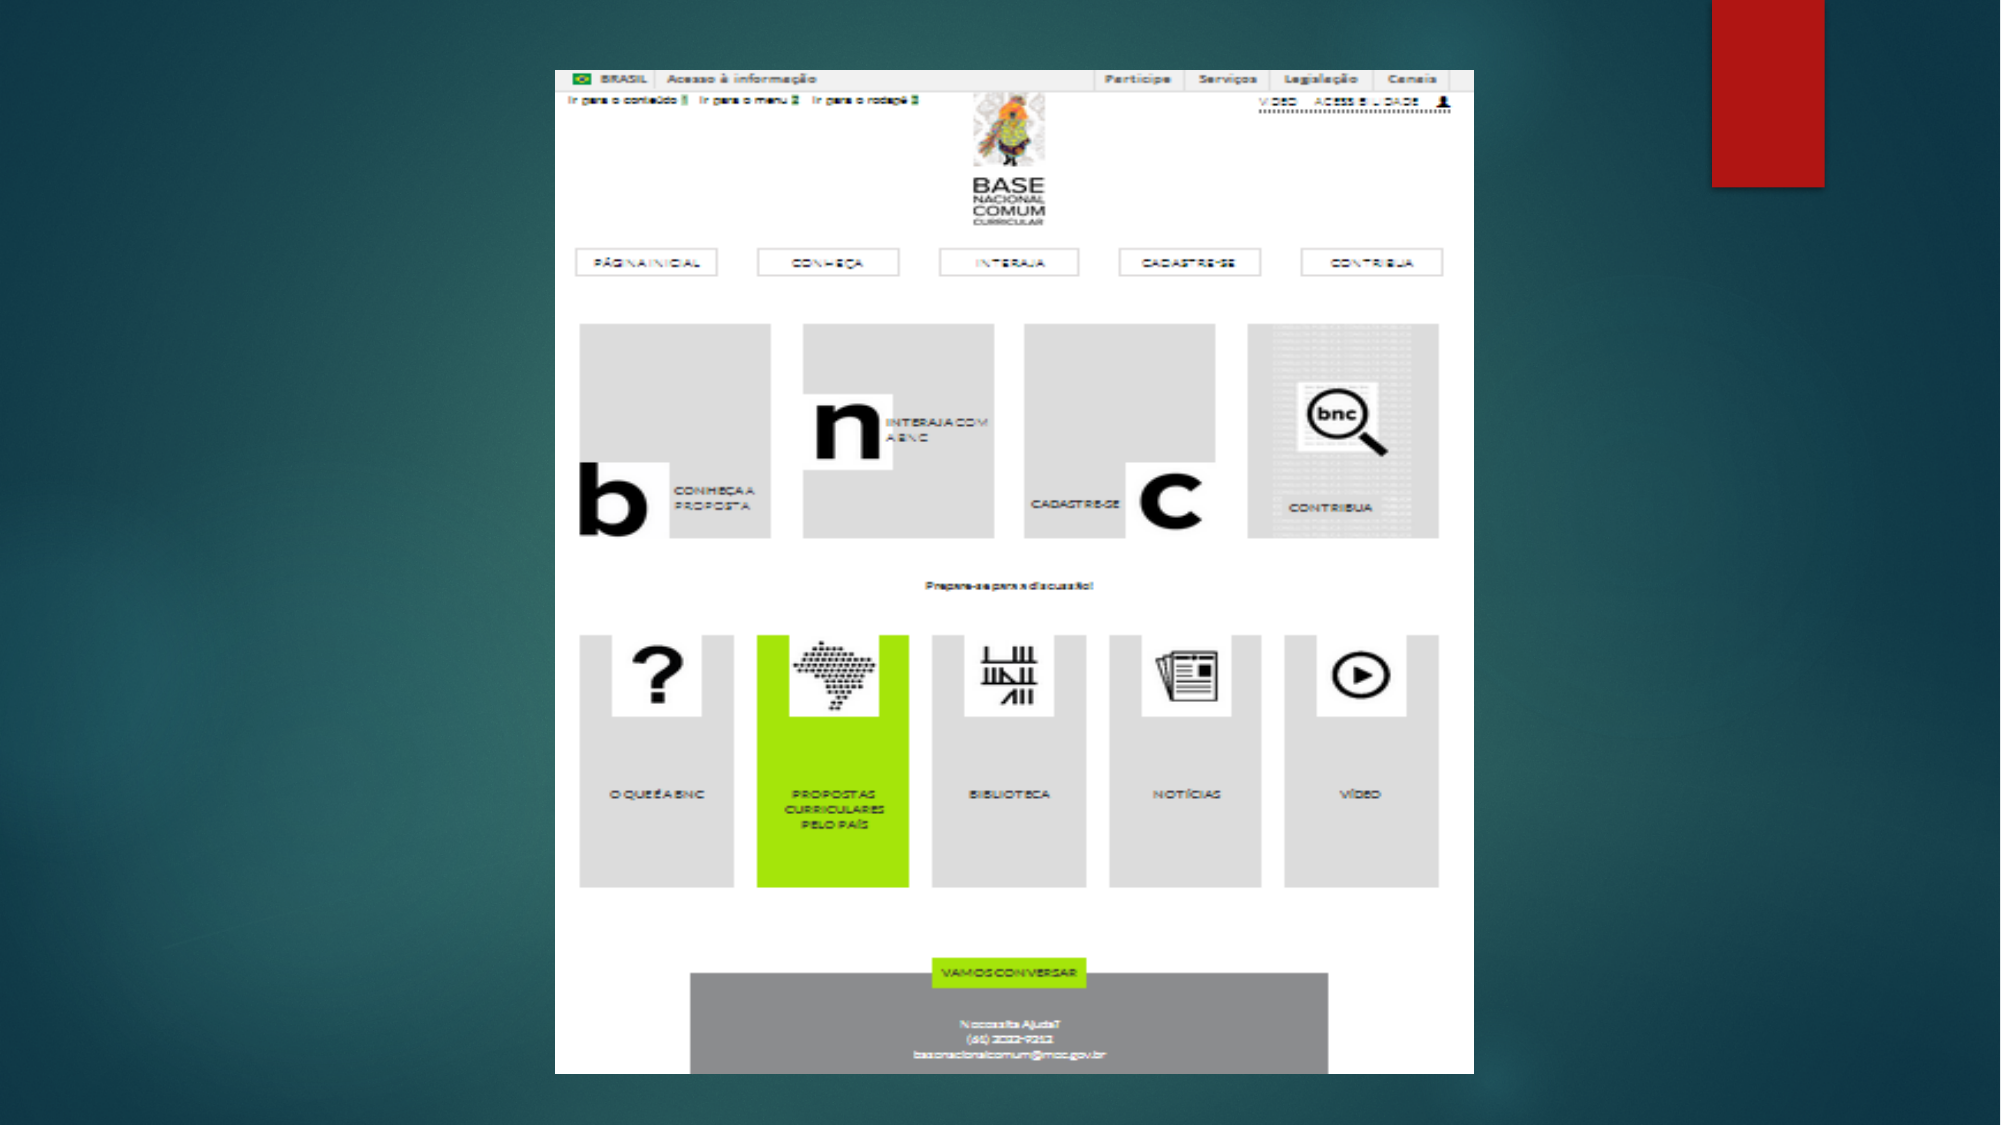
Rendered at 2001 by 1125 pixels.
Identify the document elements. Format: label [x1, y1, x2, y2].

picture [0, 0, 1576, 1125]
